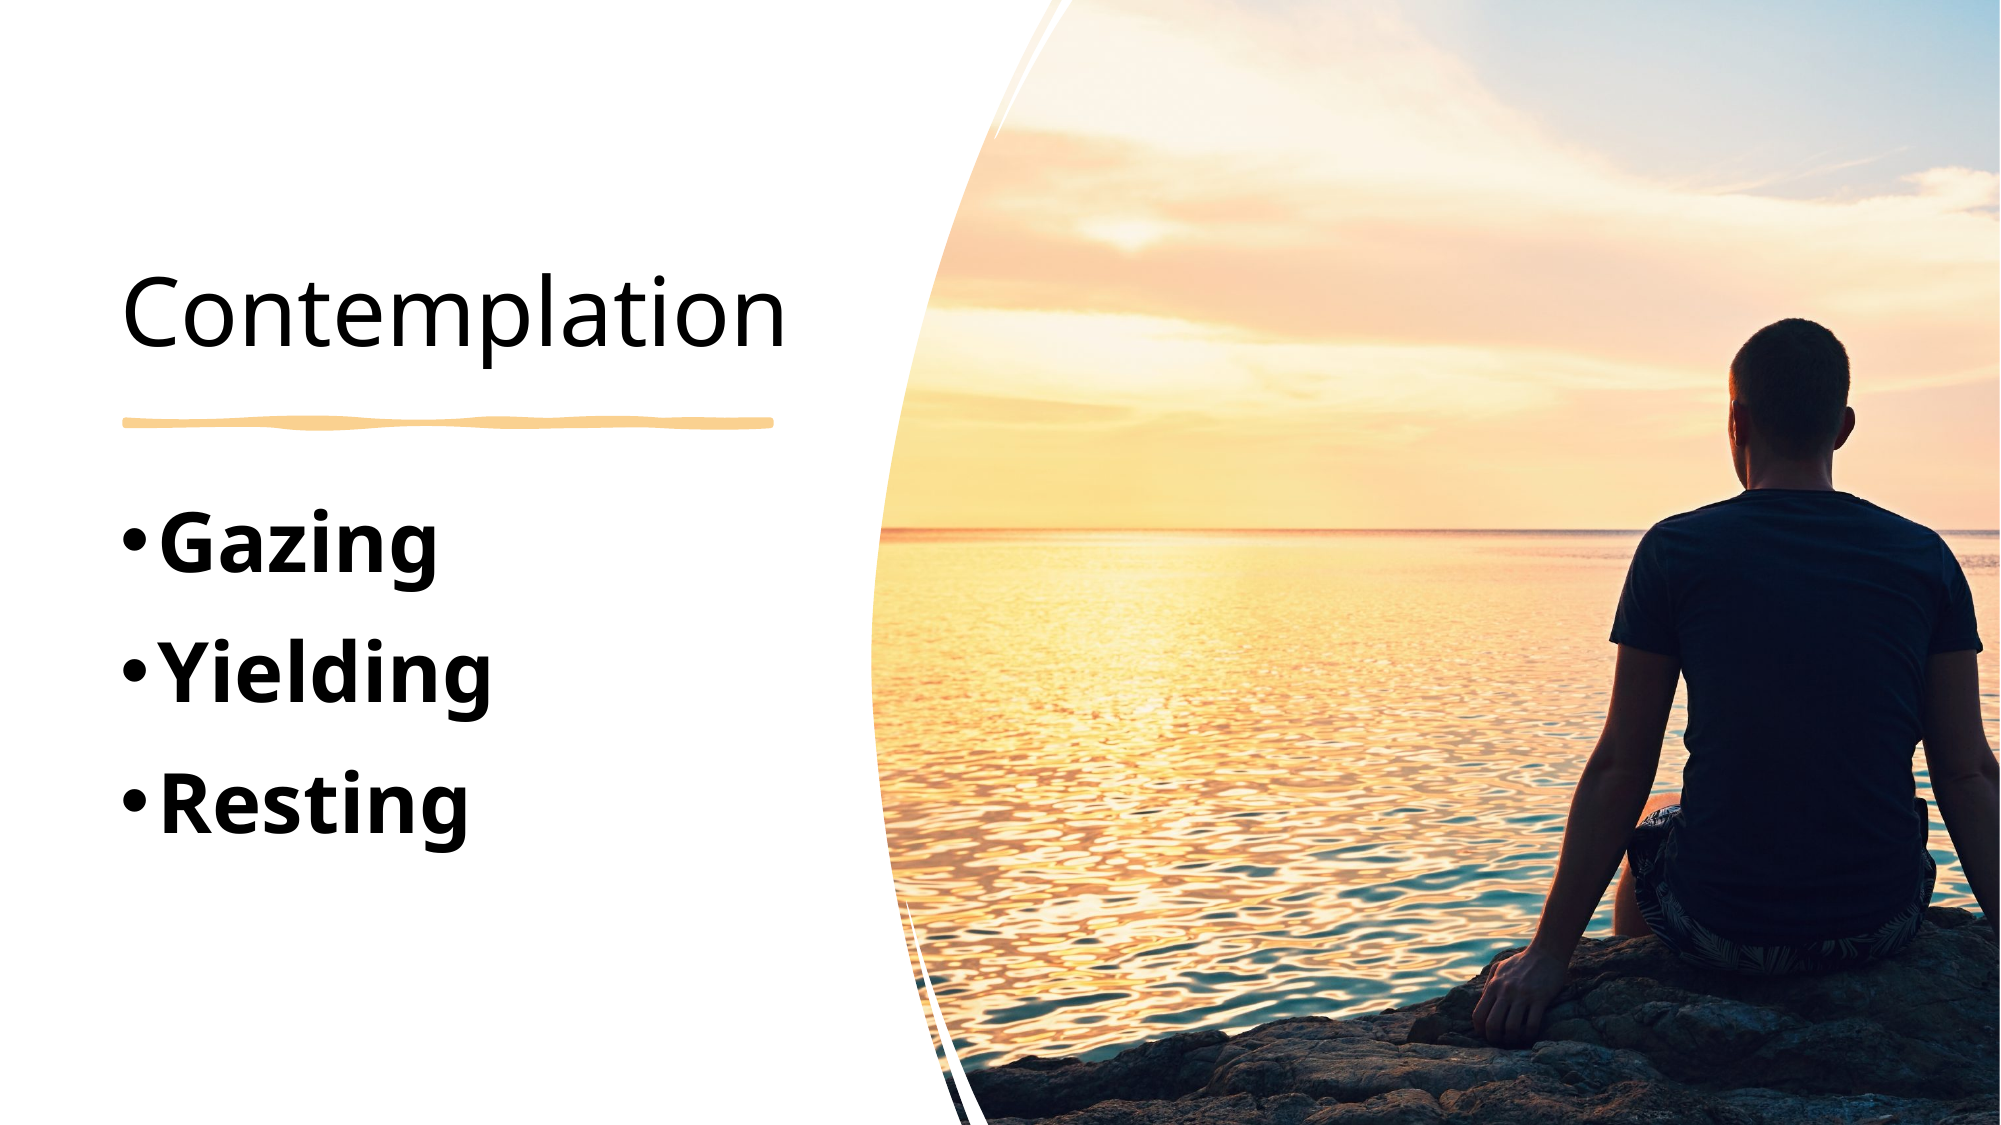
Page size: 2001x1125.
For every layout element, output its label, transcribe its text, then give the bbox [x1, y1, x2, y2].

text_box [124, 417, 772, 429]
list Gazing Yielding Resting [105, 471, 802, 1016]
picture [871, 0, 2000, 1125]
title Contemplation [105, 53, 822, 375]
text_box [0, 0, 871, 1125]
